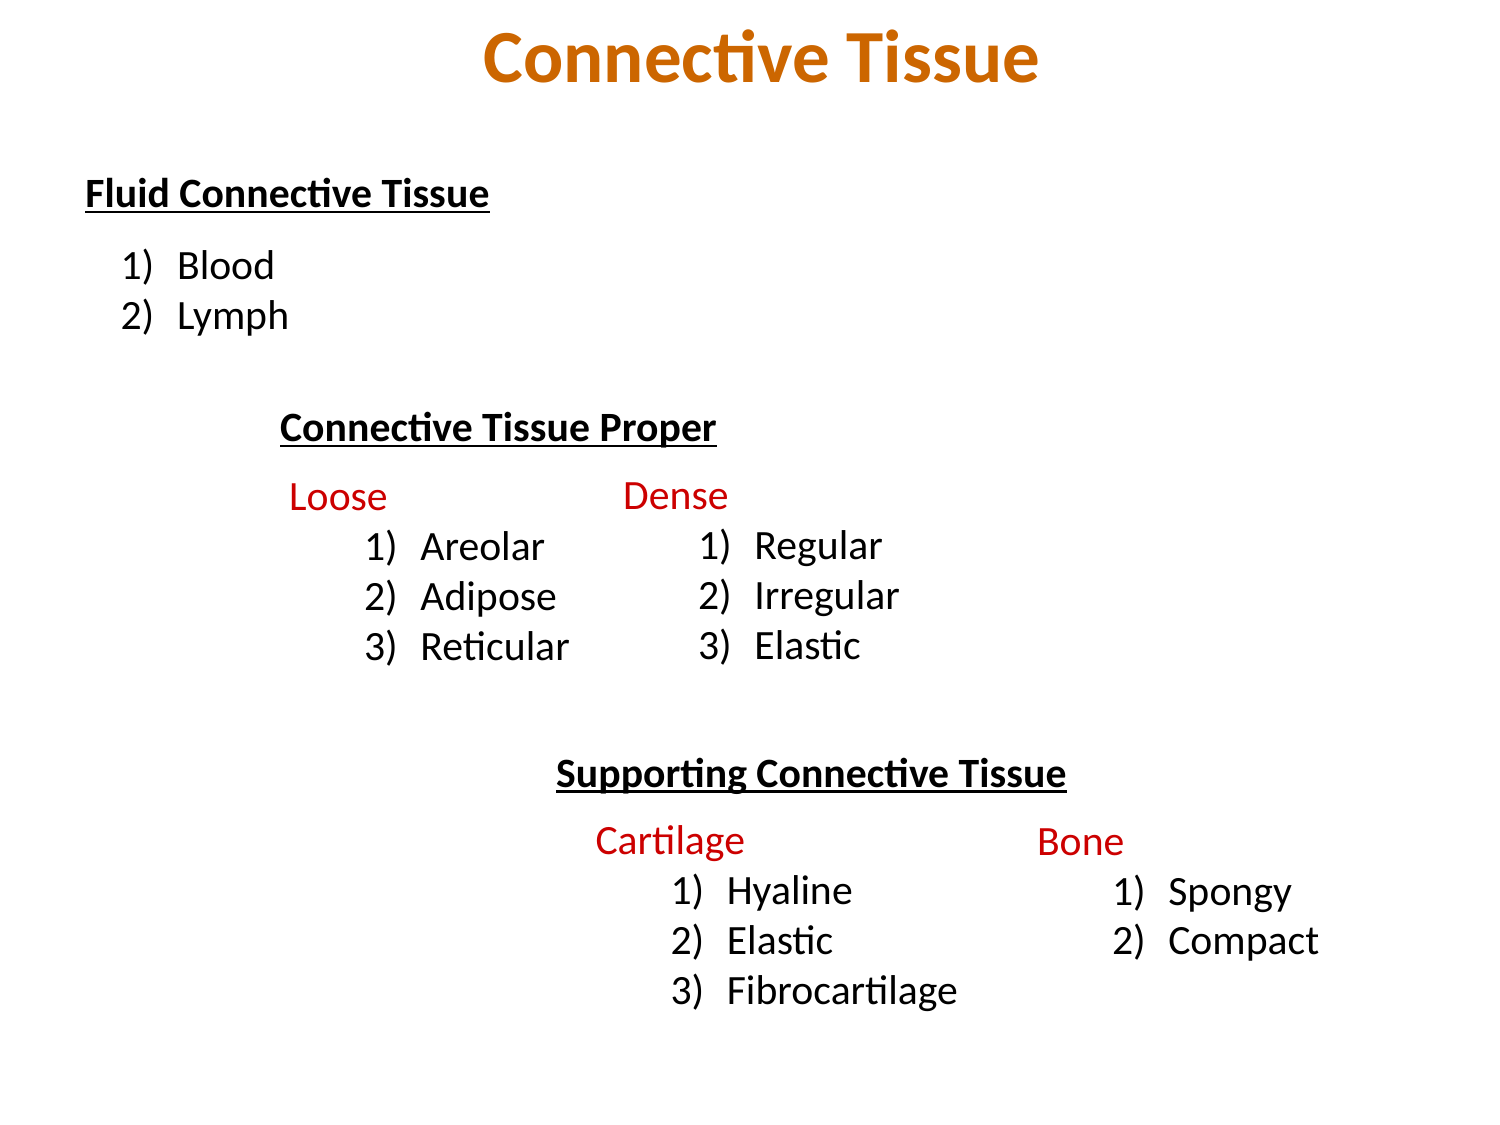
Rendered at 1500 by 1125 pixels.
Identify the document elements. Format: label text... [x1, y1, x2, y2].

text_box Loose Areolar Adipose Reticular [274, 461, 601, 676]
text_box Fluid Connective Tissue [70, 158, 505, 224]
text_box Connective Tissue Proper [265, 392, 733, 458]
text_box Dense Regular Irregular Elastic [608, 460, 935, 675]
text_box Cartilage Hyaline Elastic Fibrocartilage [580, 805, 983, 1021]
text_box Bone Spongy Compact [1022, 805, 1424, 971]
text_box Blood Lymph [105, 230, 433, 346]
text_box Supporting Connective Tissue [541, 738, 1083, 803]
text_box Connective Tissue [469, 0, 1056, 105]
